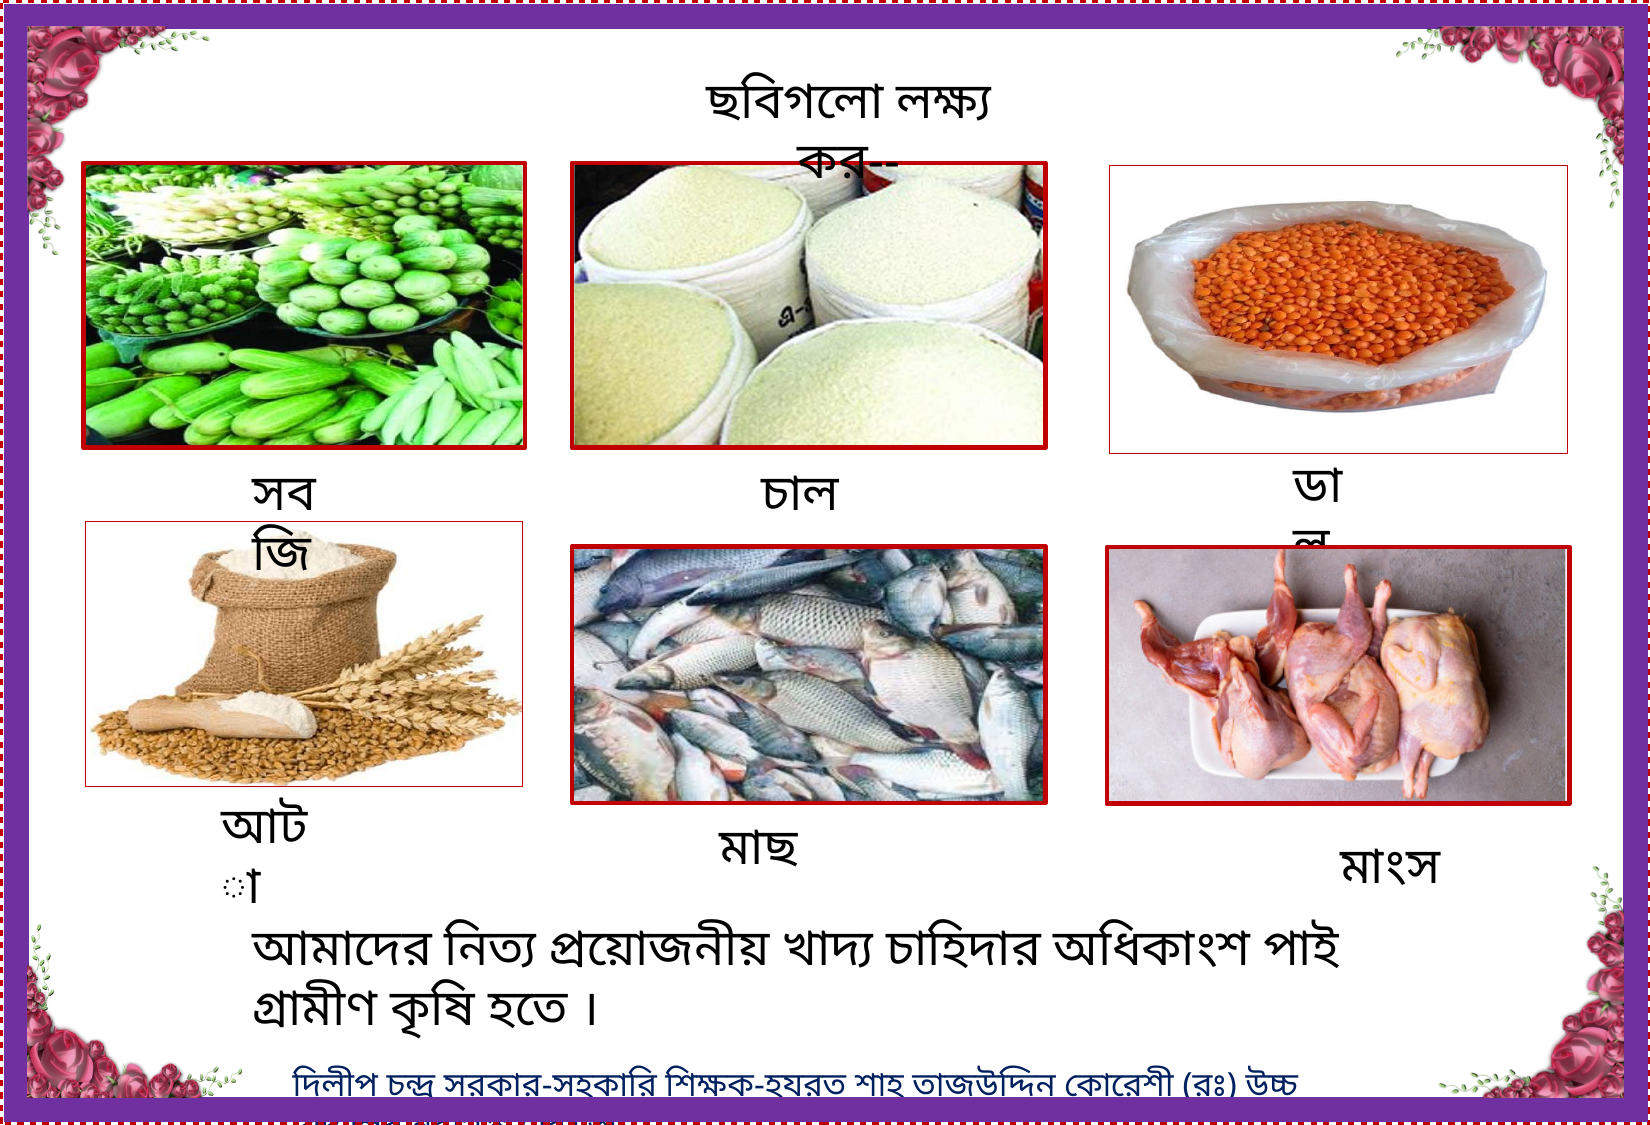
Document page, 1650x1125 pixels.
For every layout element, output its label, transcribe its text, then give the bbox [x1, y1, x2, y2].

picture [27, 923, 242, 1098]
text_box মাংস [1325, 826, 1457, 901]
text_box মাছ [704, 807, 826, 882]
text_box চাল [746, 452, 886, 528]
picture [574, 548, 1044, 801]
text_box ছবিগলো লক্ষ্য কর-- [654, 60, 1044, 165]
text_box সবজি [237, 452, 371, 521]
picture [574, 165, 1044, 446]
picture [1109, 27, 1624, 454]
text_box আটা [207, 787, 327, 922]
picture [28, 27, 210, 255]
picture [1439, 867, 1624, 1097]
picture [85, 521, 523, 787]
text_box আমাদের নিত্য প্রয়োজনীয় খাদ্য চাহিদার অধিকাংশ পাই গ্রামীণ কৃষি হতে । [237, 907, 1404, 1043]
picture [1109, 549, 1568, 802]
text_box ডাল [1279, 454, 1388, 545]
picture [85, 165, 523, 446]
